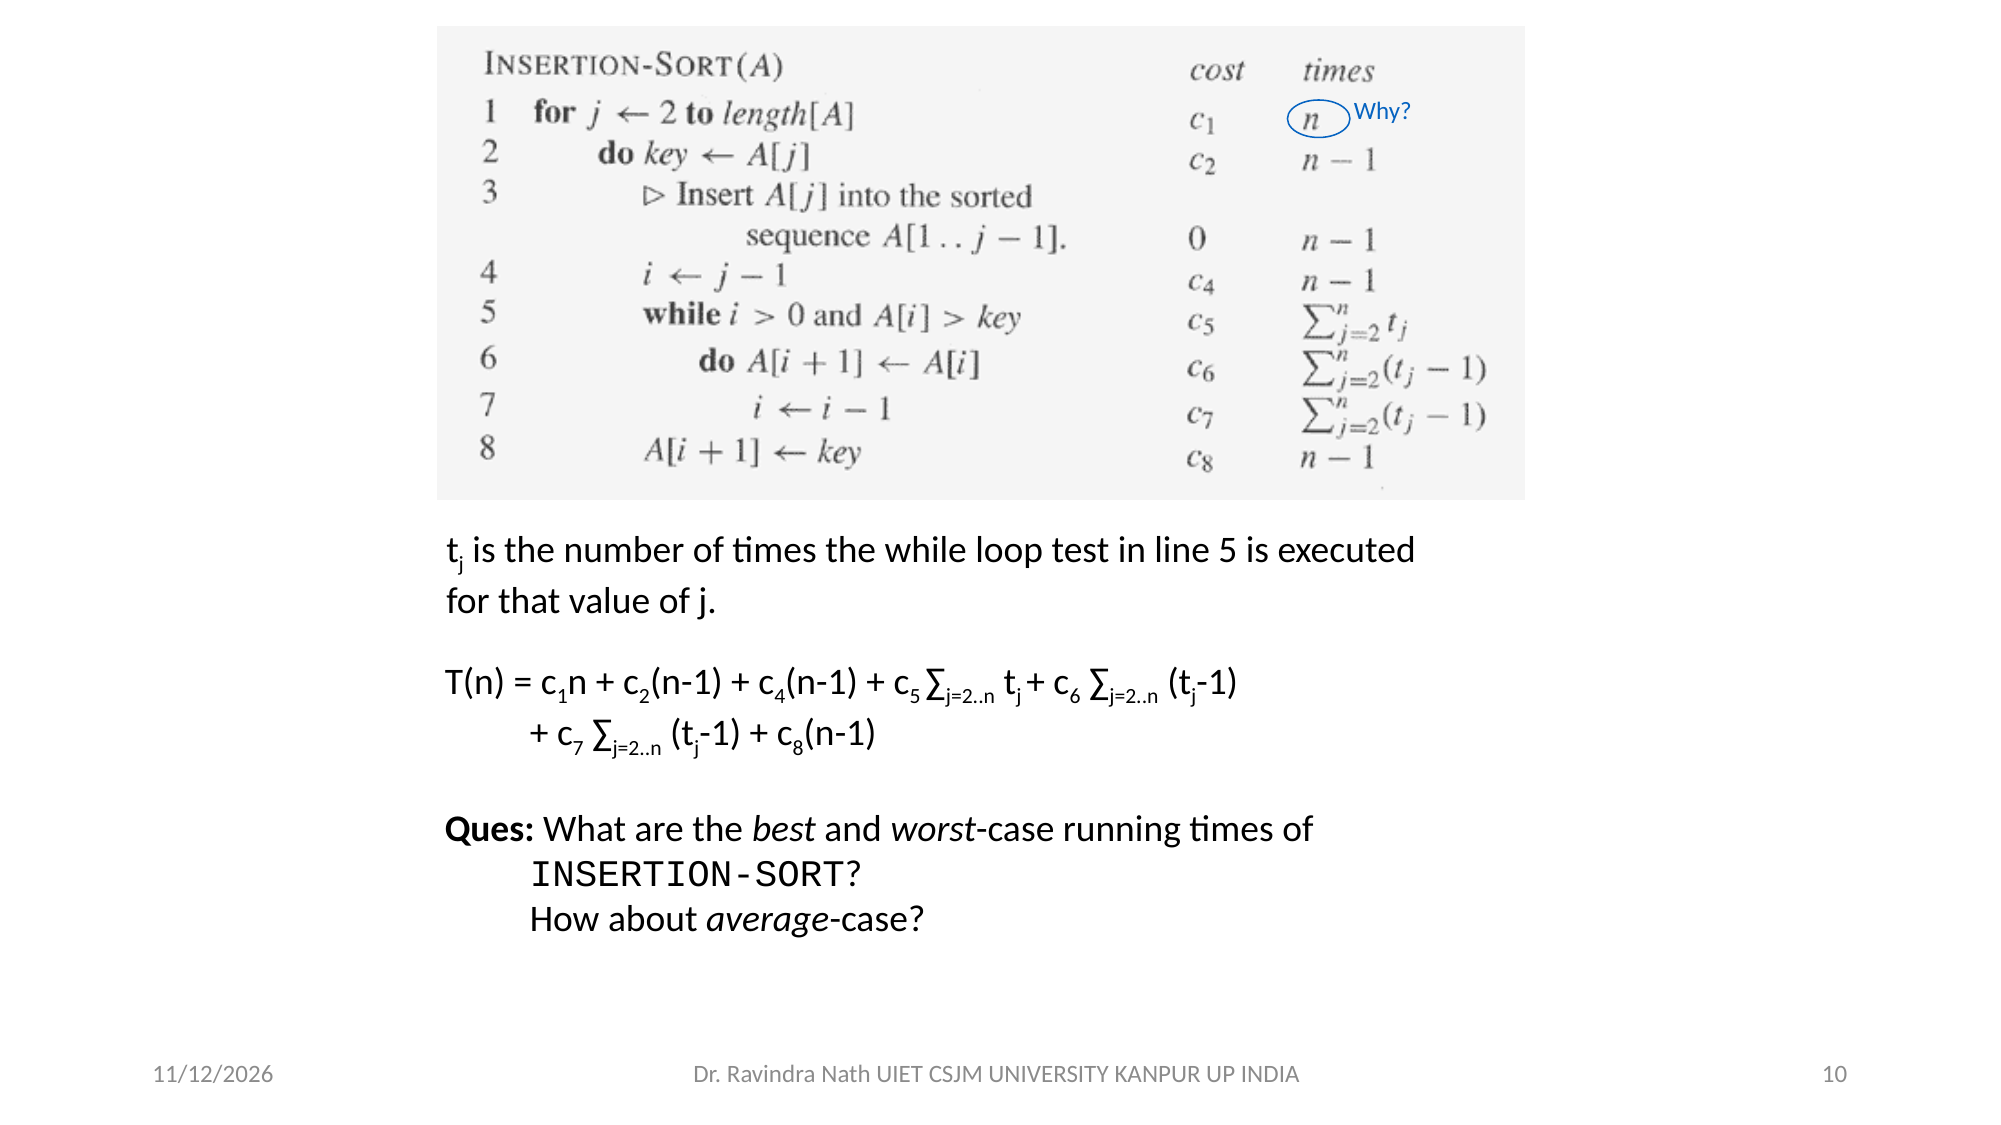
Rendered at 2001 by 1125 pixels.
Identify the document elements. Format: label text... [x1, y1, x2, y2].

footer Dr. Ravindra Nath UIET CSJM UNIVERSITY KANPUR UP INDIA [662, 1042, 1338, 1103]
text_box tj is the number of times the while loop test in line 5 is executed for that value of j. [431, 517, 1441, 629]
slide_number 13-Nov-21 [137, 1042, 588, 1103]
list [437, 26, 1525, 500]
text_box T(n) = c1n + c2(n-1) + c4(n-1) + c5 ∑j=2..n tj + c6 ∑j=2..n (tj-1) + c7 ∑j=2..n (tj-1) + c8(n-1) Ques: What are the best and worst-case running times of INSERTION-SORT? How about average-case? [429, 649, 1338, 992]
slide_number 10 [1412, 1042, 1863, 1103]
